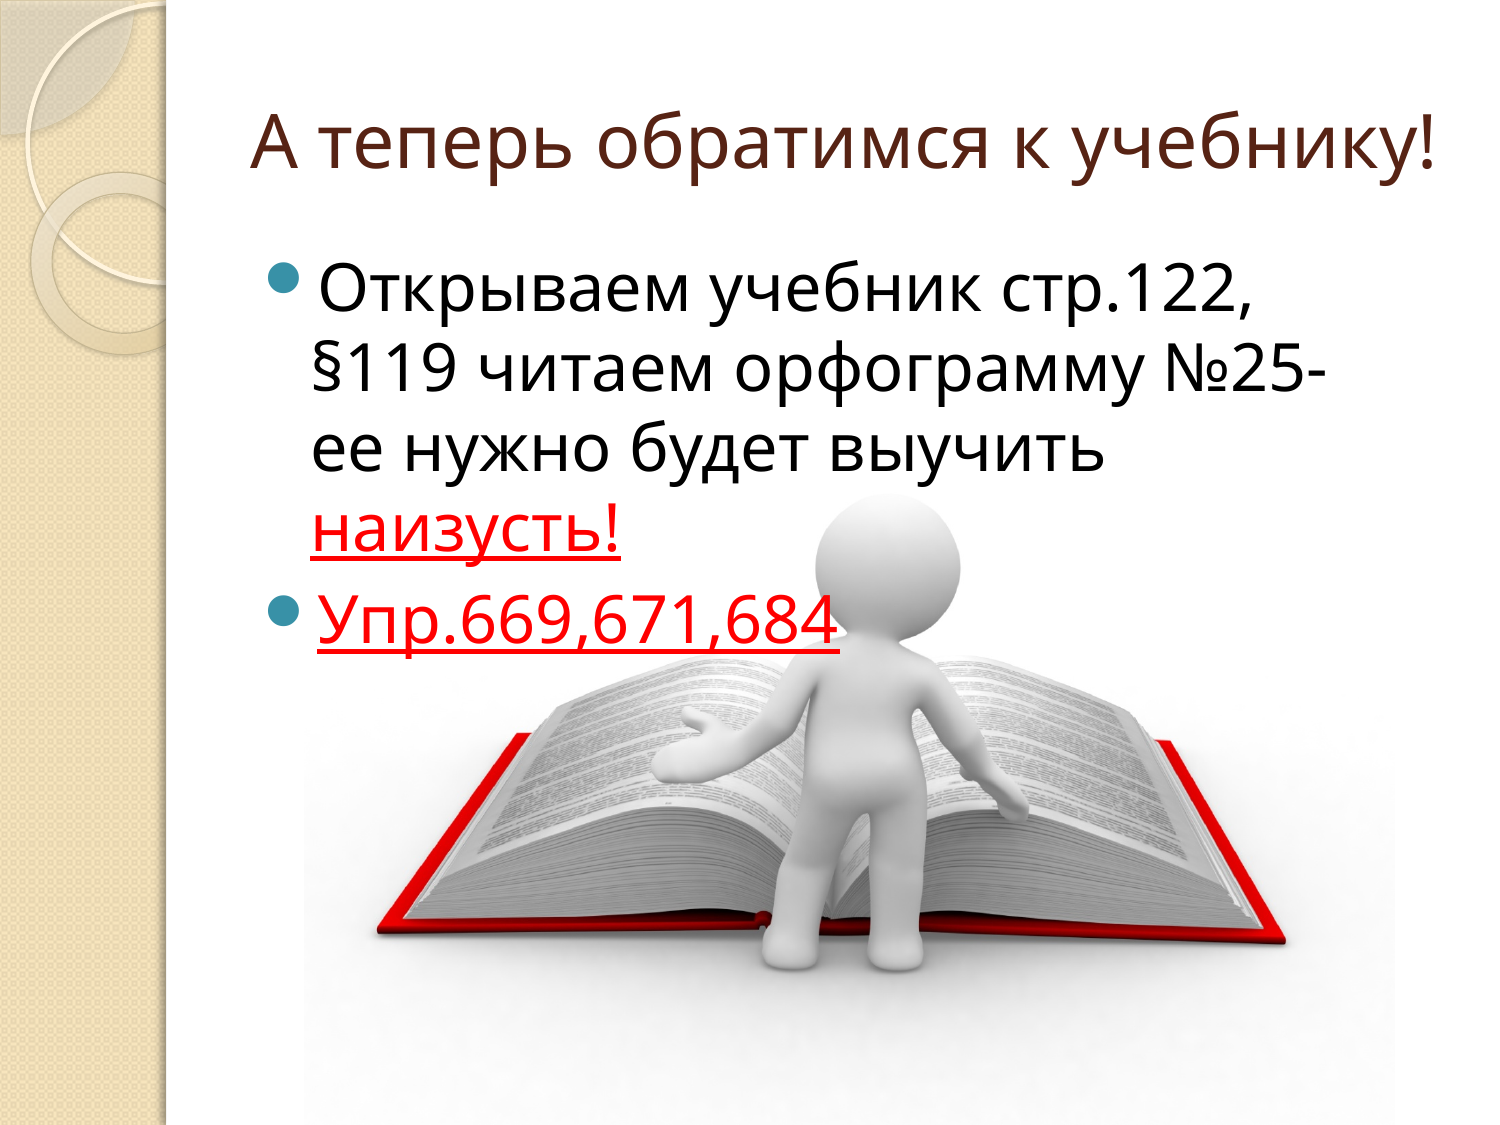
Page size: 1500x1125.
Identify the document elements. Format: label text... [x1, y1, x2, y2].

picture [304, 398, 1395, 1125]
list Открываем учебник стр.122, §119 читаем орфограмму №25- ее нужно будет выучить наизусть! Упр.669,671,684 [235, 237, 1383, 598]
title А теперь обратимся к учебнику! [235, 45, 1466, 233]
